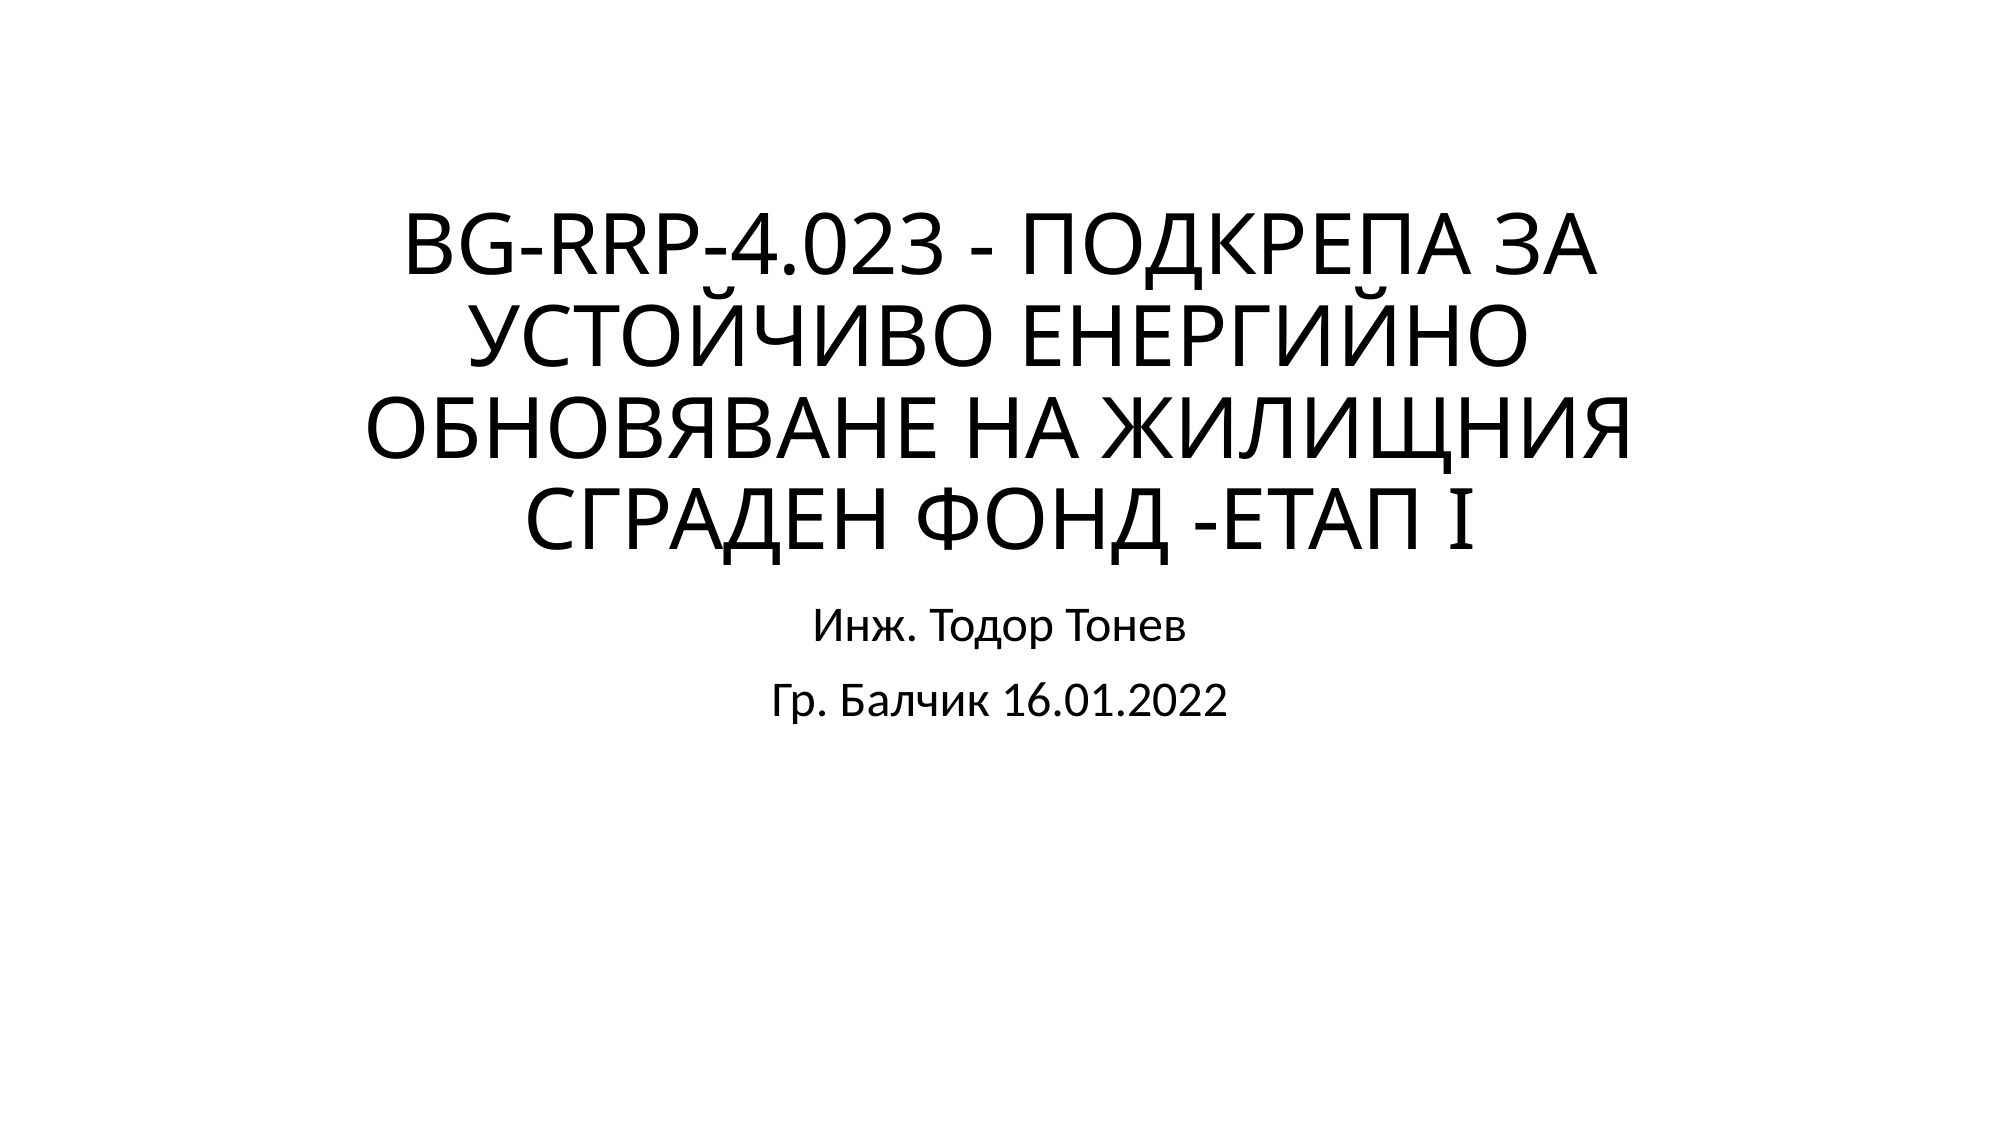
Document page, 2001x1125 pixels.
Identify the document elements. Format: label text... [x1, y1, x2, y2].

subtitle Инж. Тодор Тонев Гр. Балчик 16.01.2022 [249, 590, 1750, 863]
title BG-RRP-4.023 - ПОДКРЕПА ЗА УСТОЙЧИВО ЕНЕРГИЙНО ОБНОВЯВАНЕ НА ЖИЛИЩНИЯ СГРАДЕН ФОНД -ЕТАП I [249, 184, 1750, 576]
